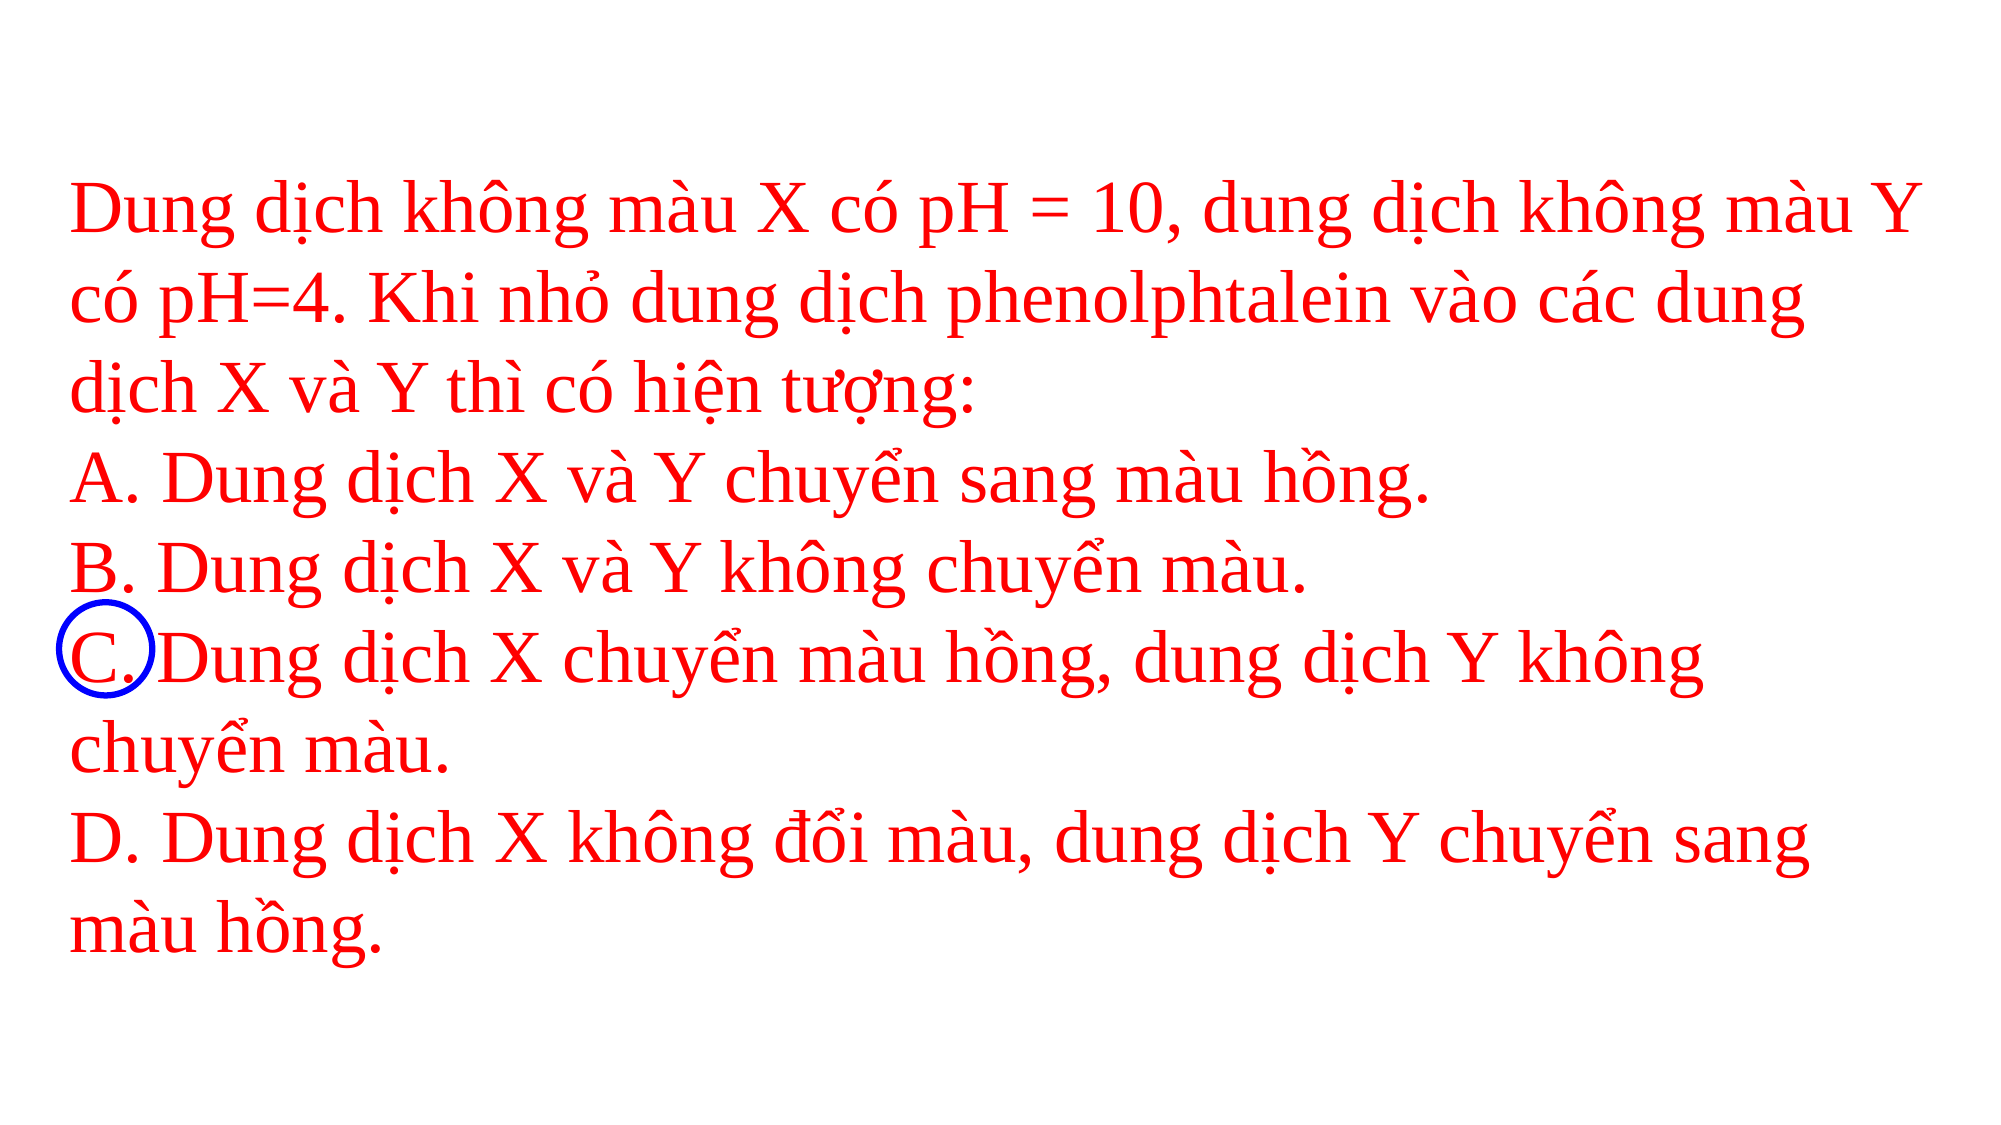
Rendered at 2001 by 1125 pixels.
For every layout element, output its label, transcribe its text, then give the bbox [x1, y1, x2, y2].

text_box Dung dịch không màu X có pH = 10, dung dịch không màu Y có pH=4. Khi nhỏ dung dịch phenolphtalein vào các dung dịch X và Y thì có hiện tượng: A. Dung dịch X và Y chuyển sang màu hồng. B. Dung dịch X và Y không chuyển màu. C. Dung dịch X chuyển màu hồng, dung dịch Y không chuyển màu. D. Dung dịch X không đổi màu, dung dịch Y chuyển sang màu hồng. [54, 150, 1950, 976]
text_box [58, 601, 154, 697]
